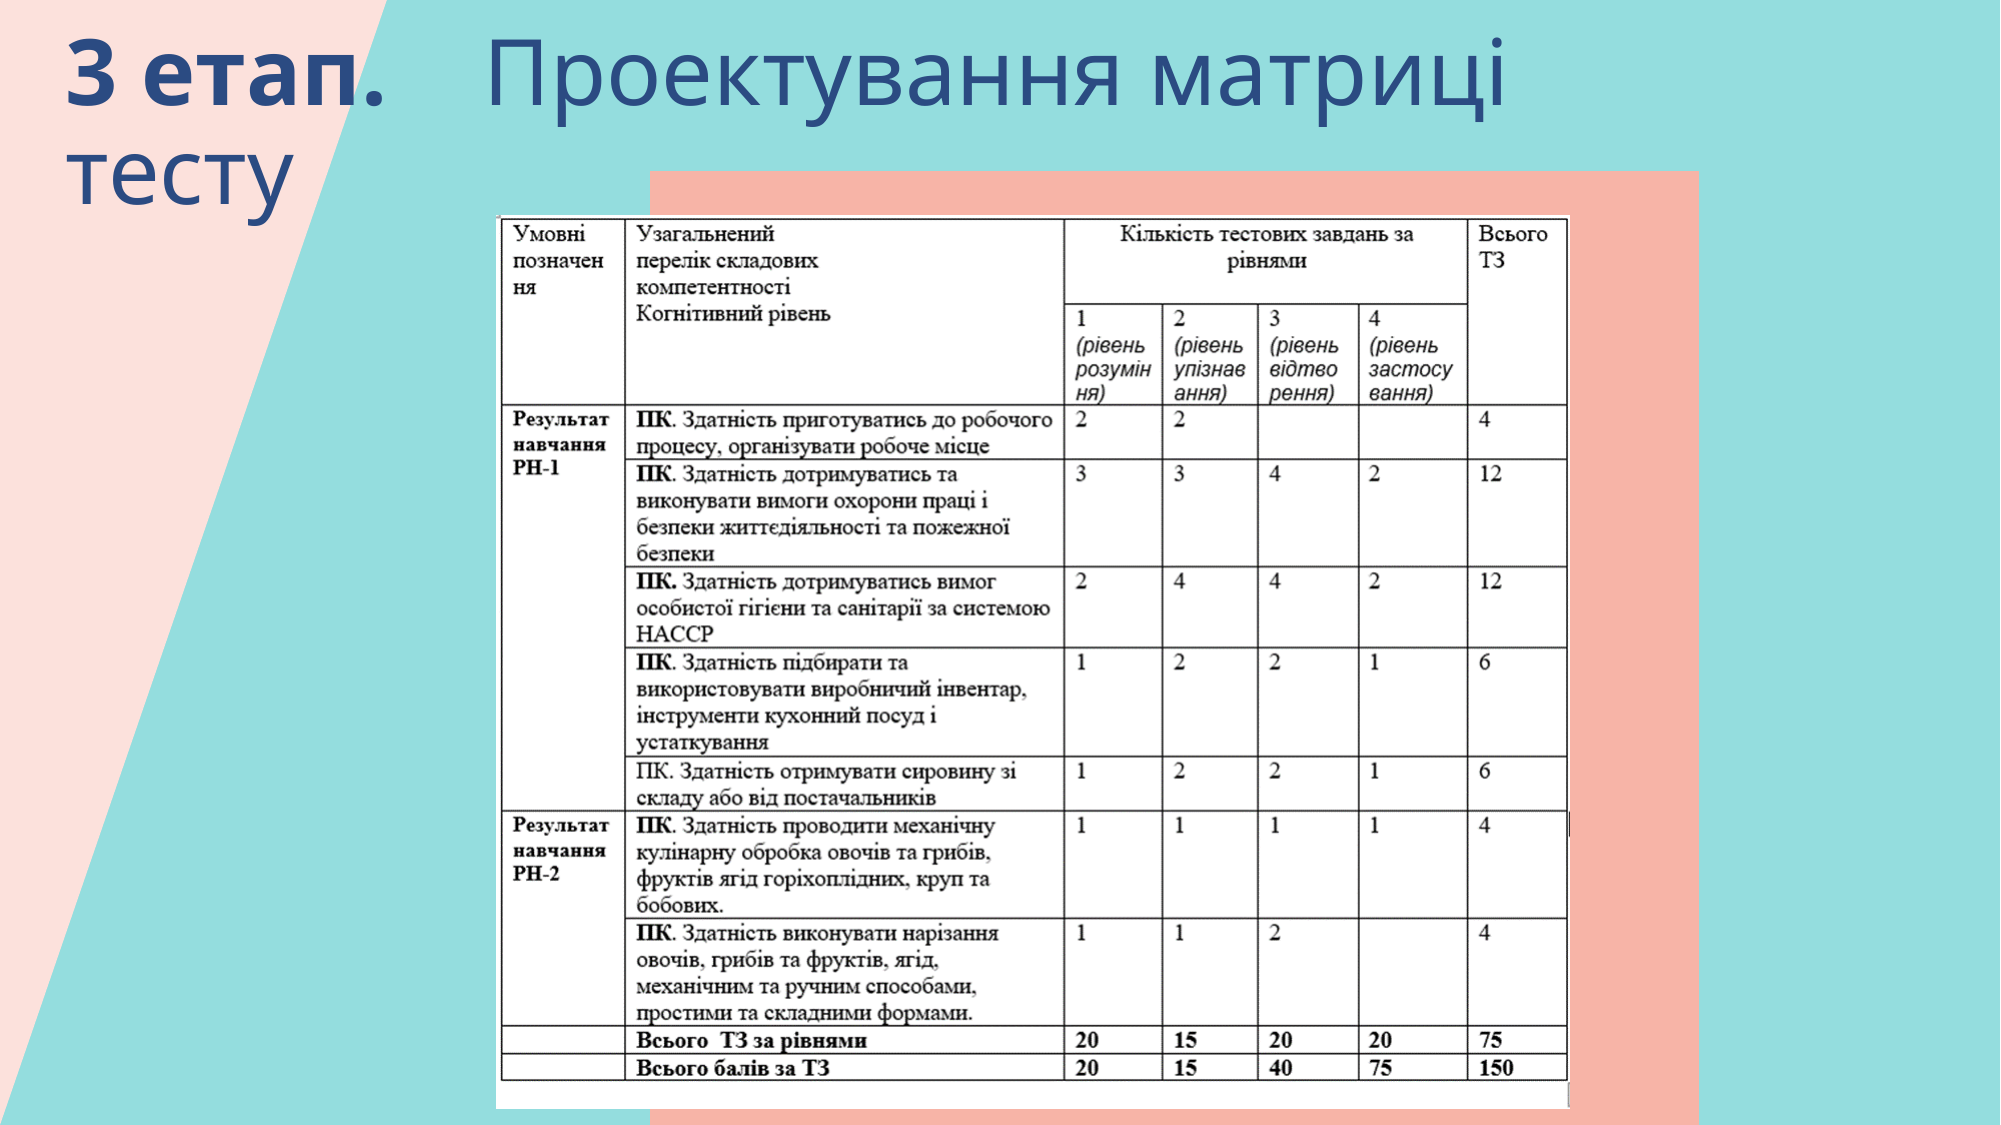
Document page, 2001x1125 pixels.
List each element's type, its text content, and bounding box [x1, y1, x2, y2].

picture [496, 171, 1699, 1125]
title 3 етап. Проектування матриці тесту [50, 16, 1776, 234]
text_box [0, 0, 388, 1125]
